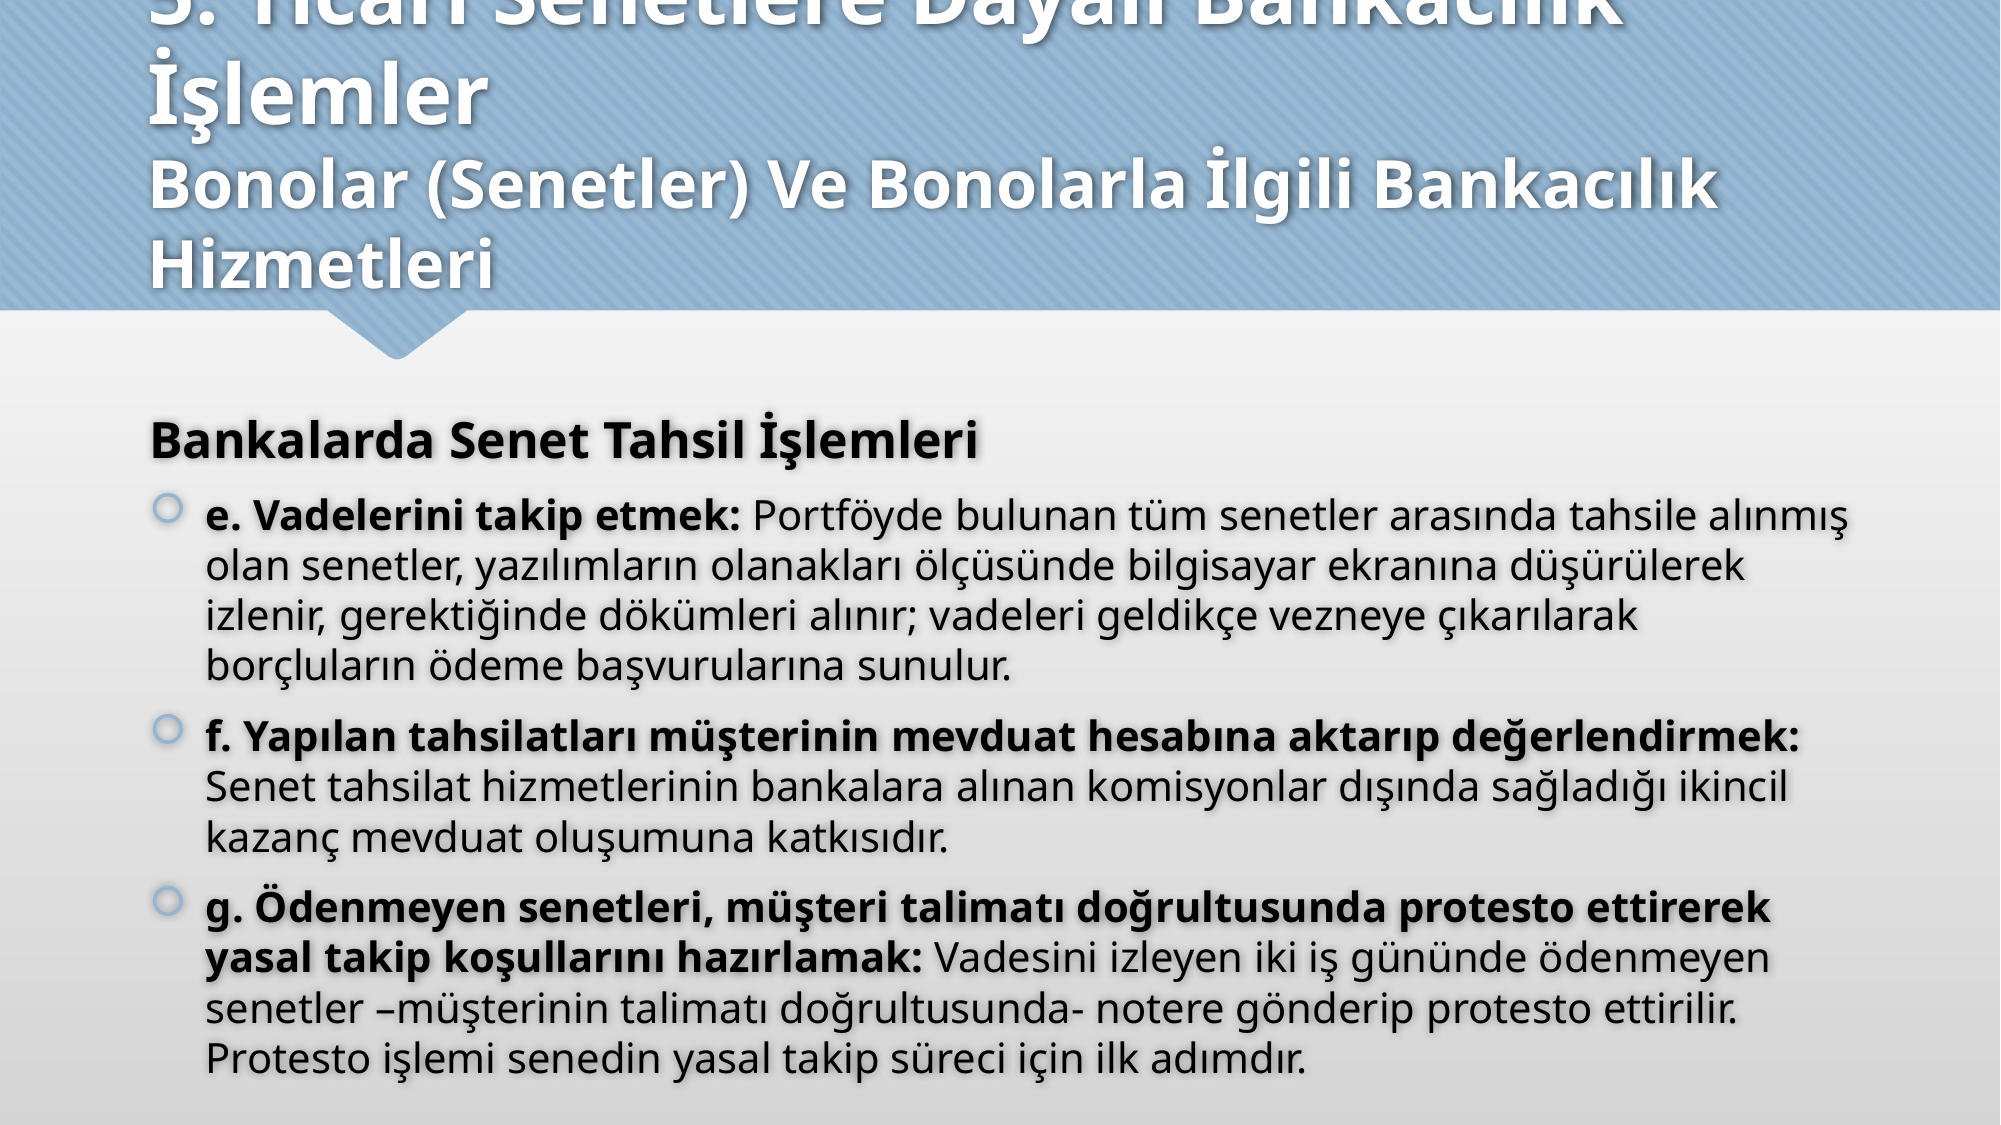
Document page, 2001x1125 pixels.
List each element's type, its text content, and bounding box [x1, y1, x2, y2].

title 5. Ticari Senetlere Dayalı Bankacılık İşlemler Bonolar (Senetler) Ve Bonolarla İlgili Bankacılık Hizmetleri [132, 73, 2000, 309]
list Bankalarda Senet Tahsil İşlemleri e. Vadelerini takip etmek: Portföyde bulunan tüm senetler arasında tahsile alınmış olan senetler, yazılımların olanakları ölçüsünde bilgisayar ekranına düşürülerek izlenir, gerektiğinde dökümleri alınır; vadeleri geldikçe vezneye çıkarılarak borçluların ödeme başvurularına sunulur. f. Yapılan tahsilatları müşterinin mevduat hesabına aktarıp değerlendirmek: Senet tahsilat hizmetlerinin bankalara alınan komisyonlar dışında sağladığı ikincil kazanç mevduat oluşumuna katkısıdır. g. Ödenmeyen senetleri, müşteri talimatı doğrultusunda protesto ettirerek yasal takip koşullarını hazırlamak: Vadesini izleyen iki iş gününde ödenmeyen senetler –müşterinin talimatı doğrultusunda- notere gönderip protesto ettirilir. Protesto işlemi senedin yasal takip süreci için ilk adımdır. [134, 364, 1866, 1125]
